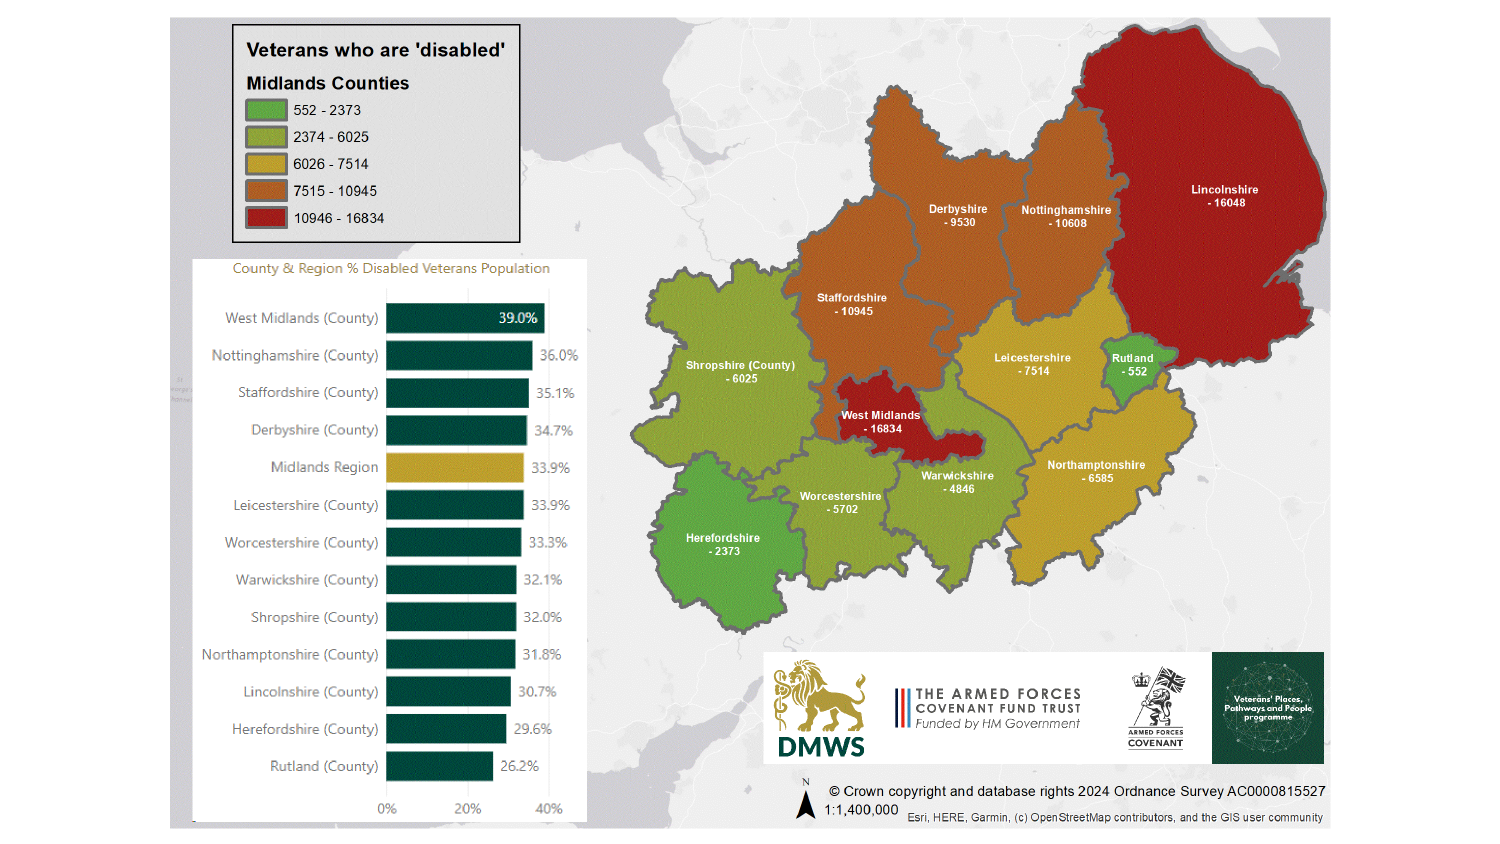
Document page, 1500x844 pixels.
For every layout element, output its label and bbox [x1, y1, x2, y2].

picture [153, 0, 1347, 844]
